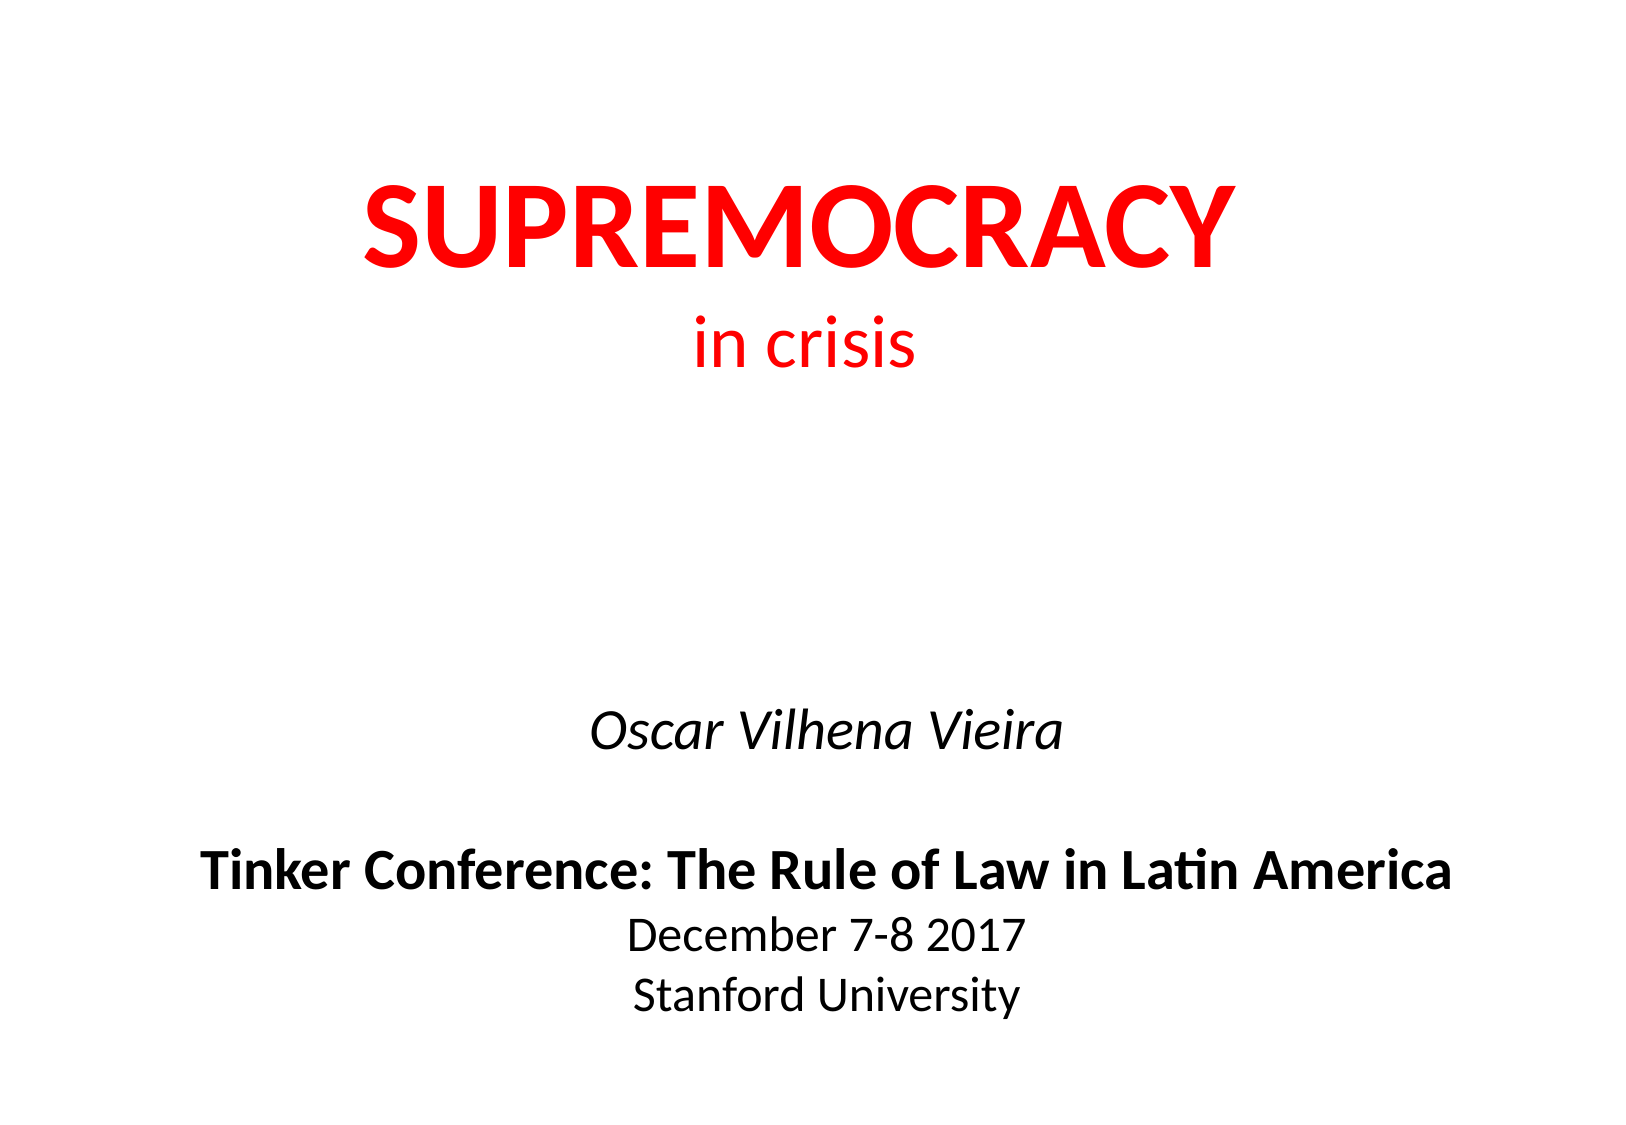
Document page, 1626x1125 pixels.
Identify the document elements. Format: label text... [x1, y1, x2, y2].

text_box Supremocracy in crisis [275, 134, 1351, 480]
text_box Oscar Vilhena Vieira Tinker Conference: The Rule of Law in Latin America December 7-8 2017 Stanford University [146, 683, 1508, 1029]
